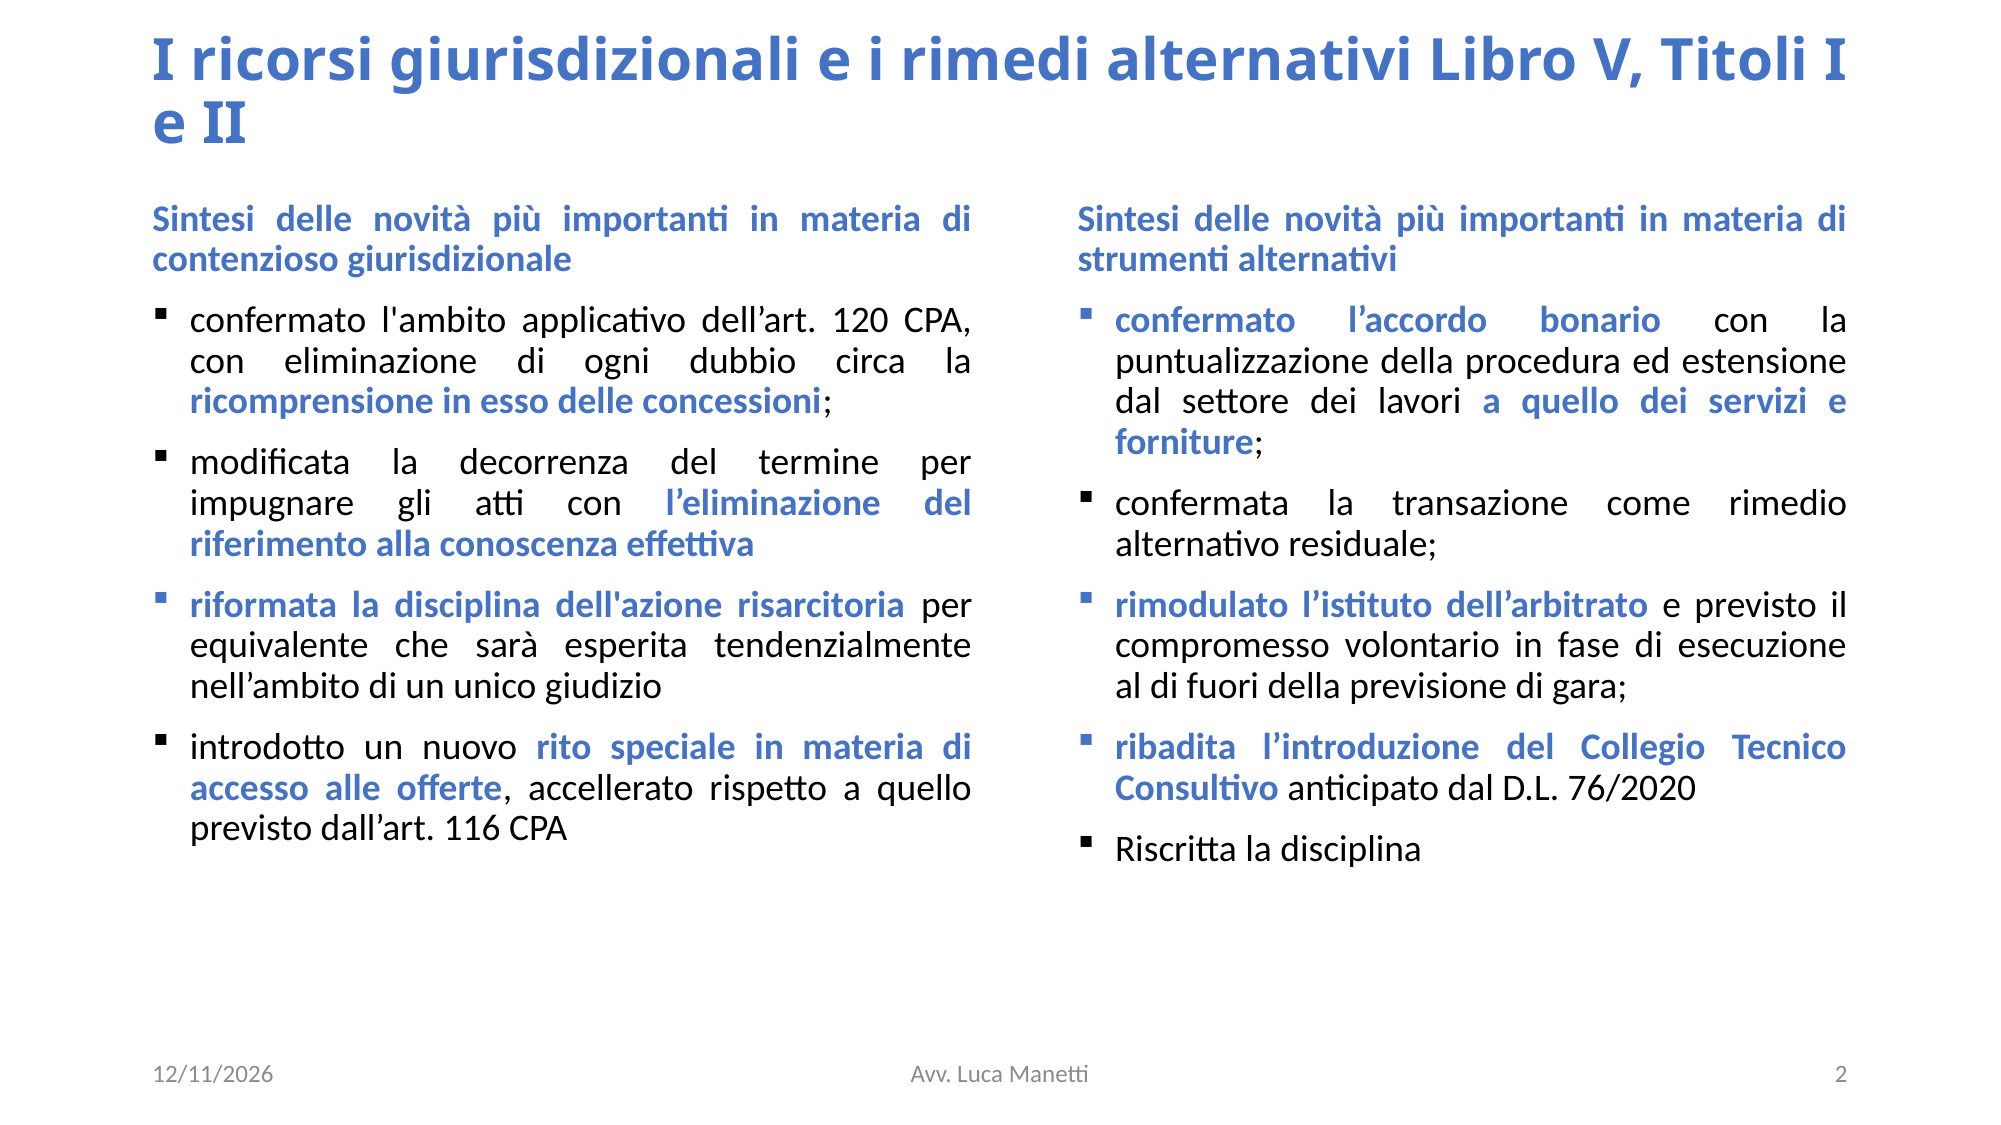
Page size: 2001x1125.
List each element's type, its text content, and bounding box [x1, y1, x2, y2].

list Sintesi delle novità più importanti in materia di contenzioso giurisdizionale confermato l'ambito applicativo dell’art. 120 CPA, con eliminazione di ogni dubbio circa la ricomprensione in esso delle concessioni; modificata la decorrenza del termine per impugnare gli atti con l’eliminazione del riferimento alla conoscenza effettiva riformata la disciplina dell'azione risarcitoria per equivalente che sarà esperita tendenzialmente nell’ambito di un unico giudizio introdotto un nuovo rito speciale in materia di accesso alle offerte, accellerato rispetto a quello previsto dall’art. 116 CPA [137, 191, 988, 1014]
slide_number 2 [1412, 1042, 1863, 1103]
list Sintesi delle novità più importanti in materia di strumenti alternativi confermato l’accordo bonario con la puntualizzazione della procedura ed estensione dal settore dei lavori a quello dei servizi e forniture; confermata la transazione come rimedio alternativo residuale; rimodulato l’istituto dell’arbitrato e previsto il compromesso volontario in fase di esecuzione al di fuori della previsione di gara; ribadita l’introduzione del Collegio Tecnico Consultivo anticipato dal D.L. 76/2020 Riscritta la disciplina [1062, 191, 1863, 1014]
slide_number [137, 1042, 588, 1103]
title I ricorsi giurisdizionali e i rimedi alternativi Libro V, Titoli I e II [137, 35, 1863, 152]
footer Avv. Luca Manetti [662, 1042, 1338, 1103]
